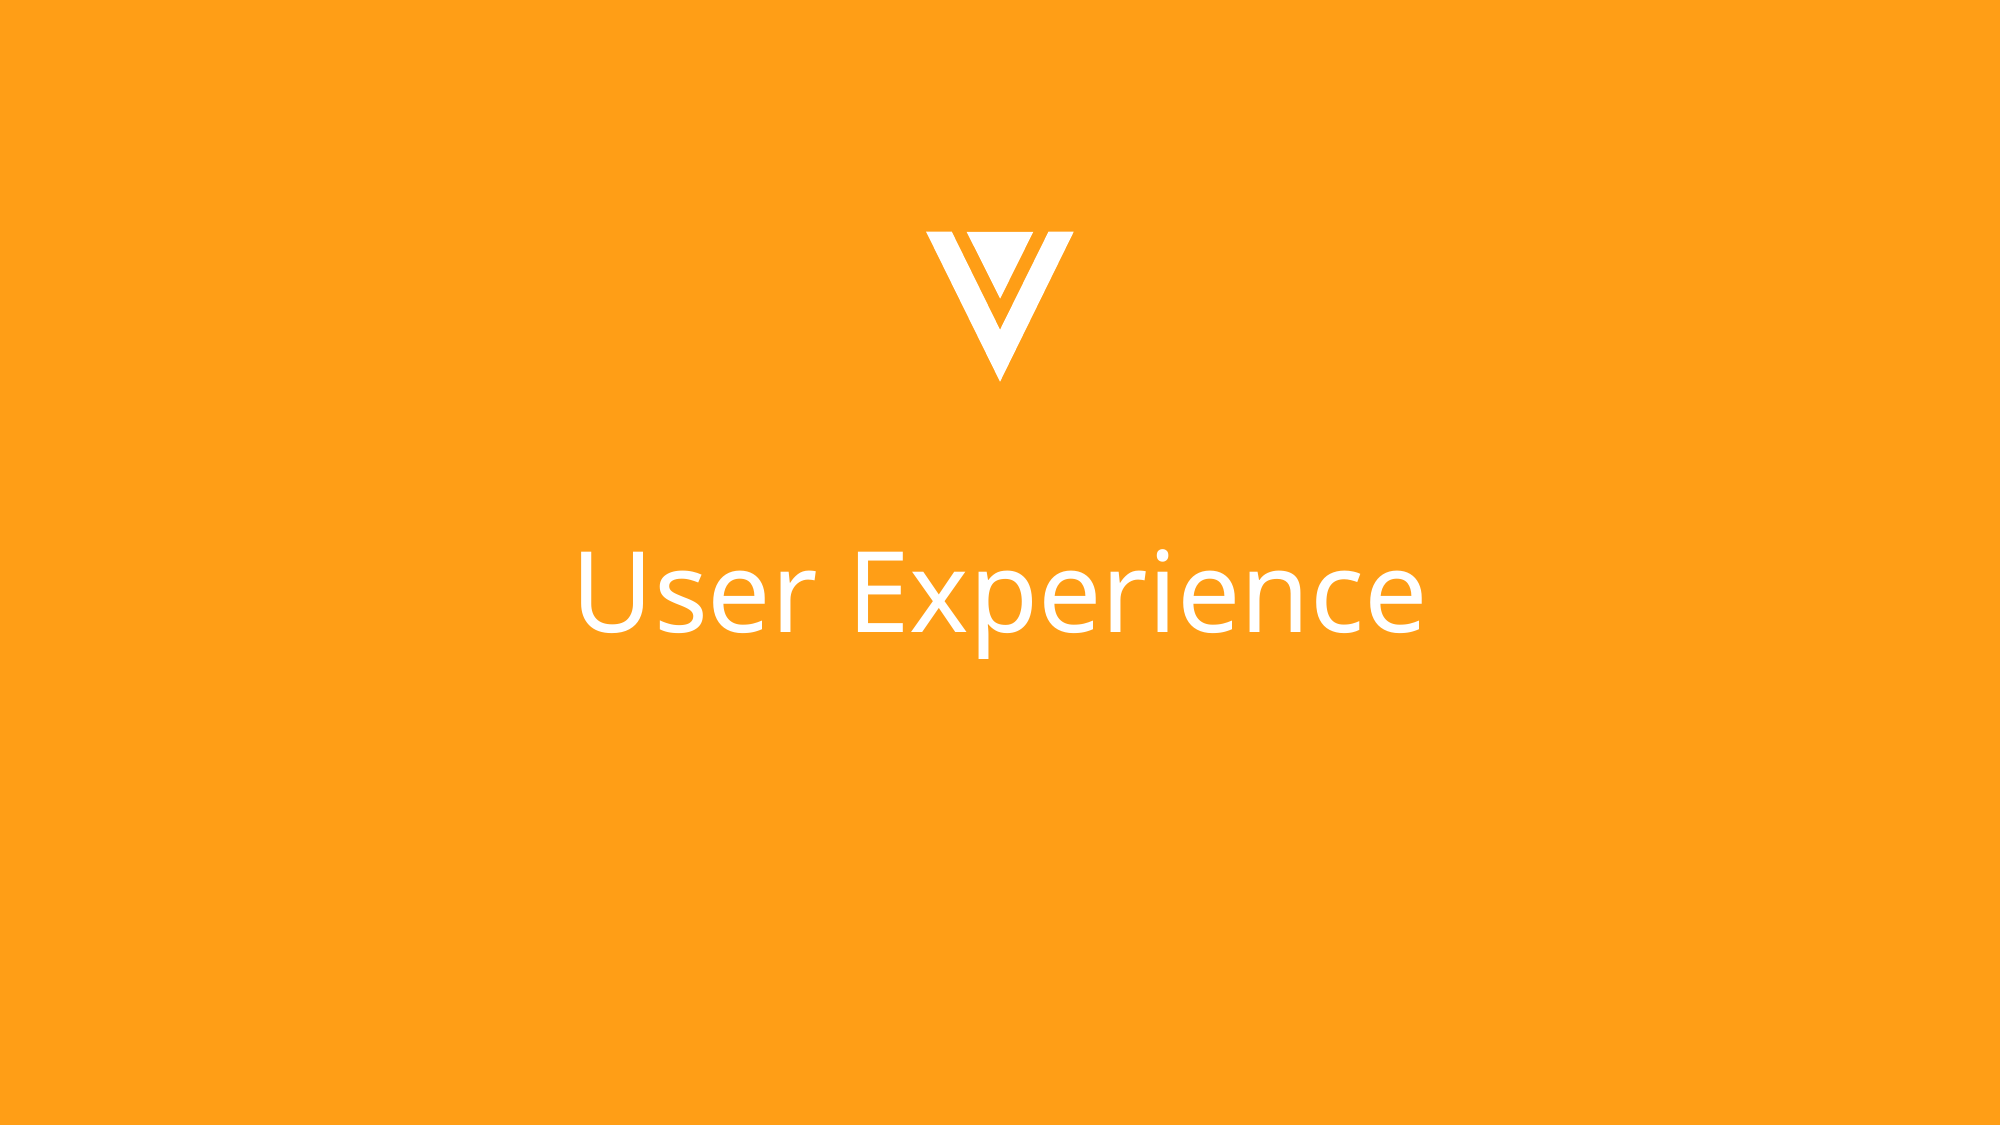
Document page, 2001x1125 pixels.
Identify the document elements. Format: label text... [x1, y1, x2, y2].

title User Experience [249, 267, 1750, 660]
